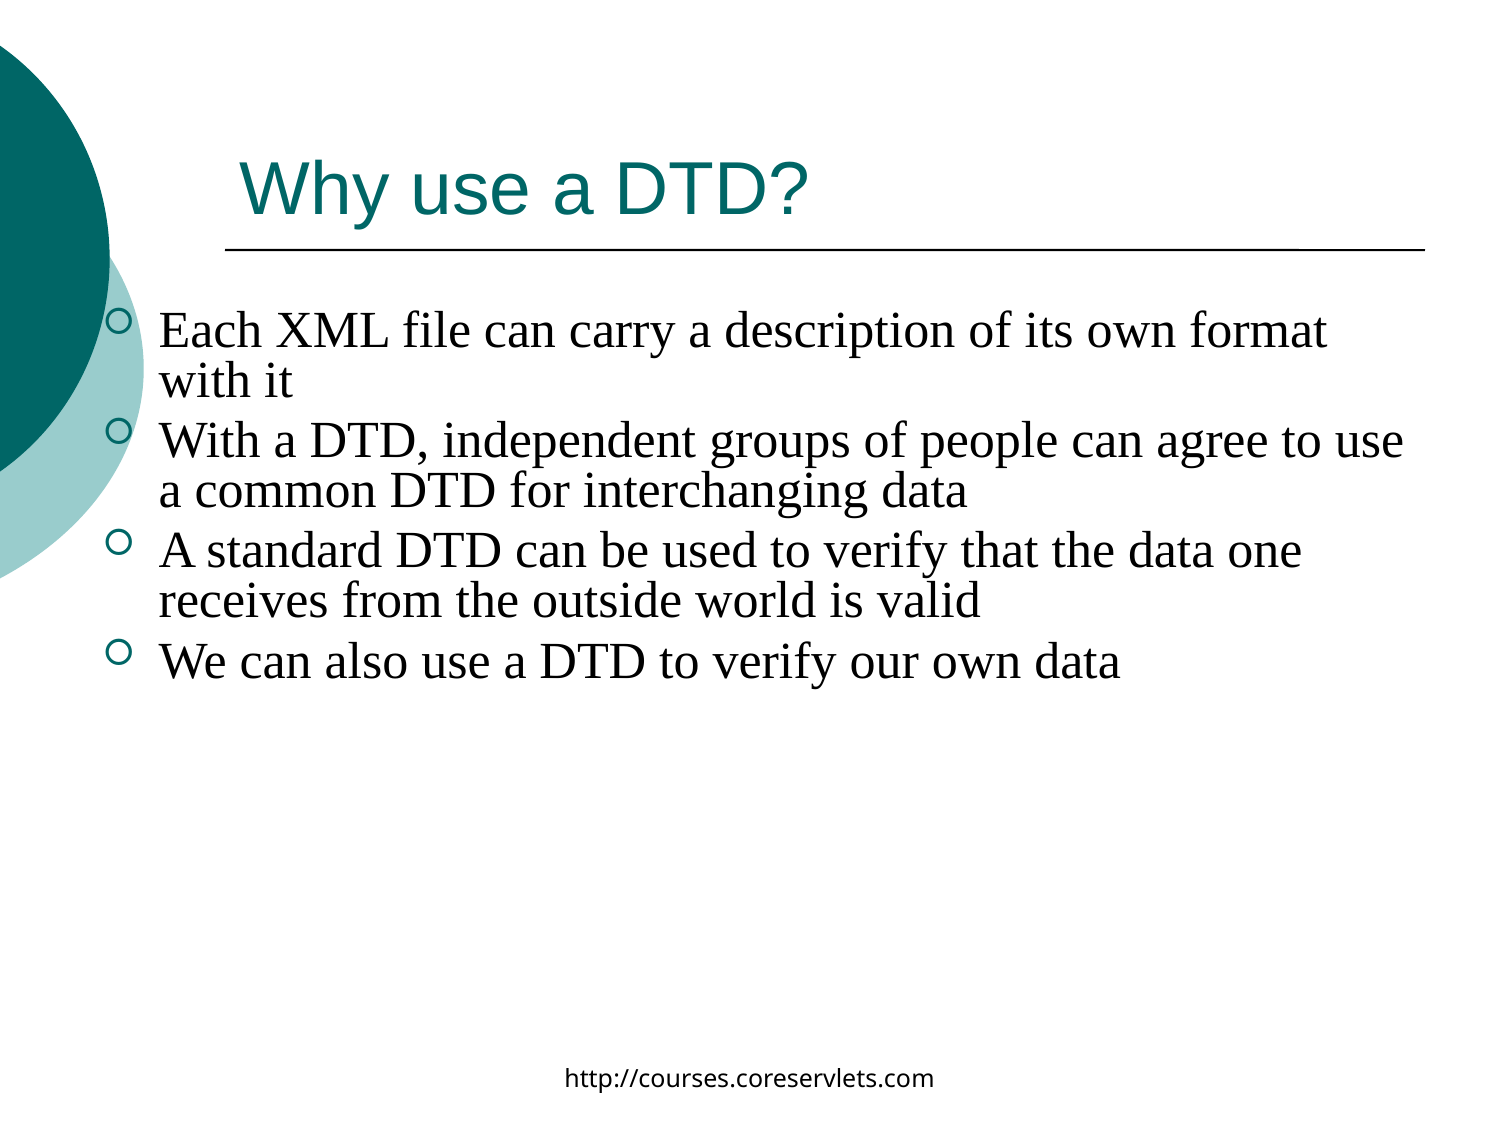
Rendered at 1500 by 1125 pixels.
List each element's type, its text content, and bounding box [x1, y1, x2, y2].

list Each XML file can carry a description of its own format with it With a DTD, independent groups of people can agree to use a common DTD for interchanging data A standard DTD can be used to verify that the data one receives from the outside world is valid We can also use a DTD to verify our own data [87, 299, 1425, 988]
title Why use a DTD? [224, 49, 1425, 237]
footer http://courses.coreservlets.com [512, 1024, 988, 1101]
